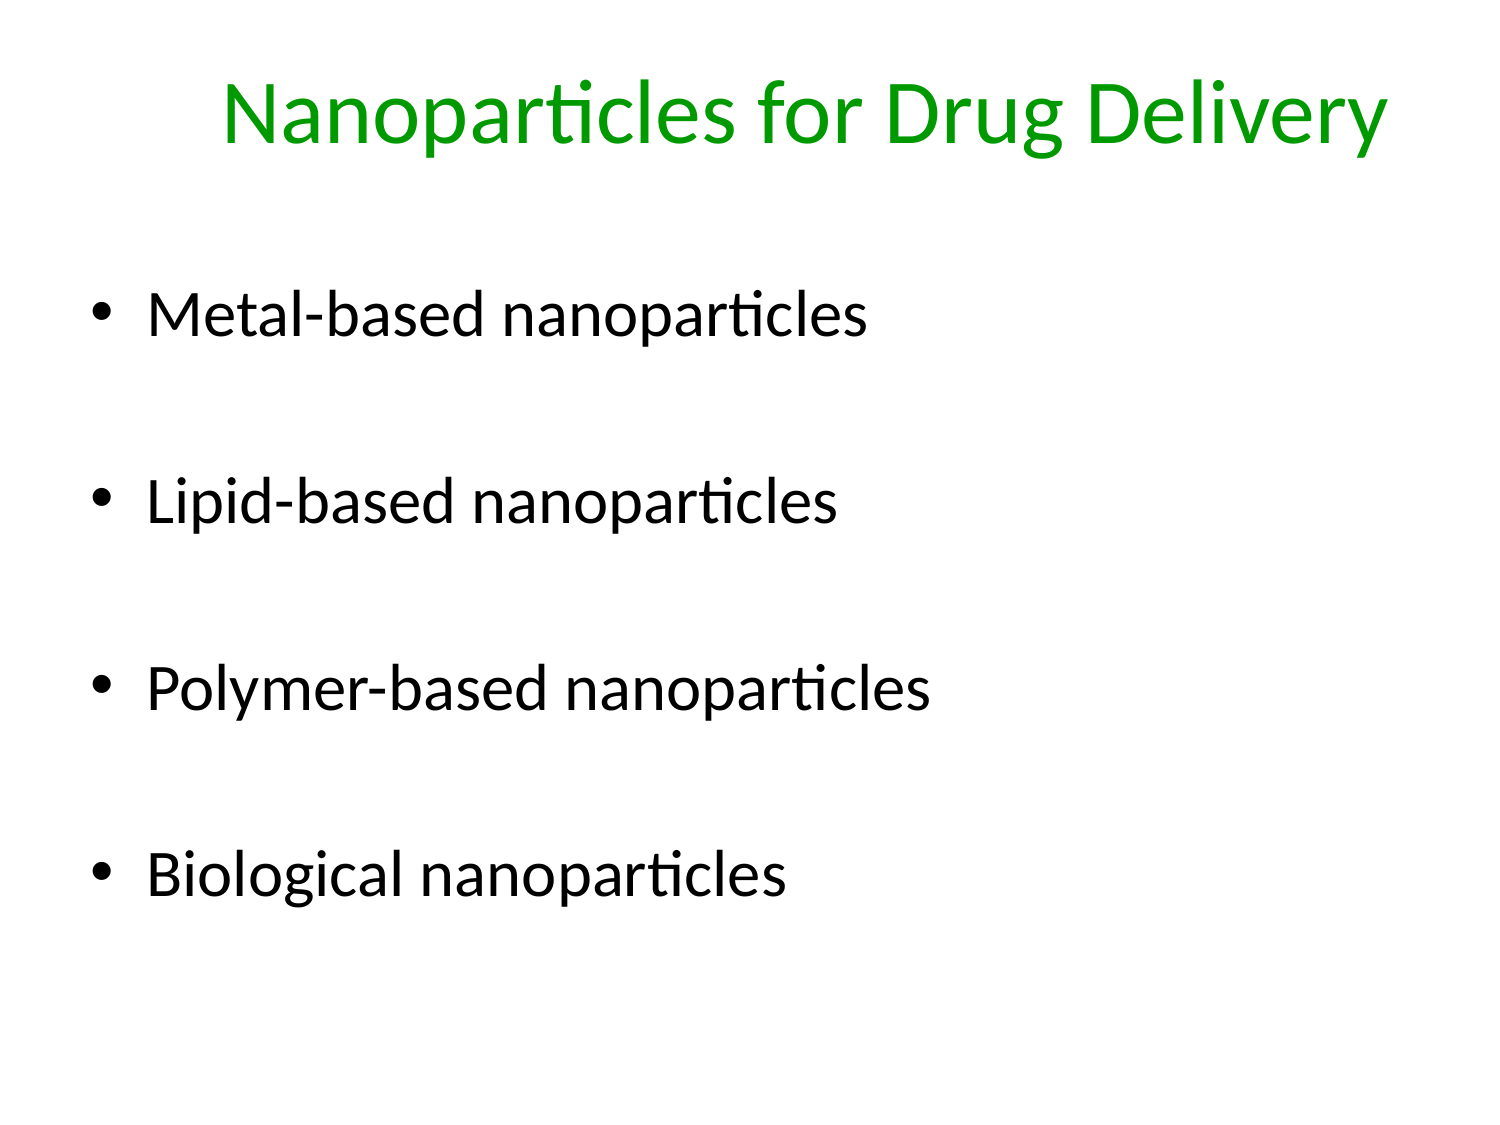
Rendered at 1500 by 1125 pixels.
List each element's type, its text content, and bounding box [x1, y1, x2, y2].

title Nanoparticles for Drug Delivery [150, 26, 1463, 188]
list Metal-based nanoparticles Lipid-based nanoparticles Polymer-based nanoparticles Biological nanoparticles [75, 262, 1425, 1005]
